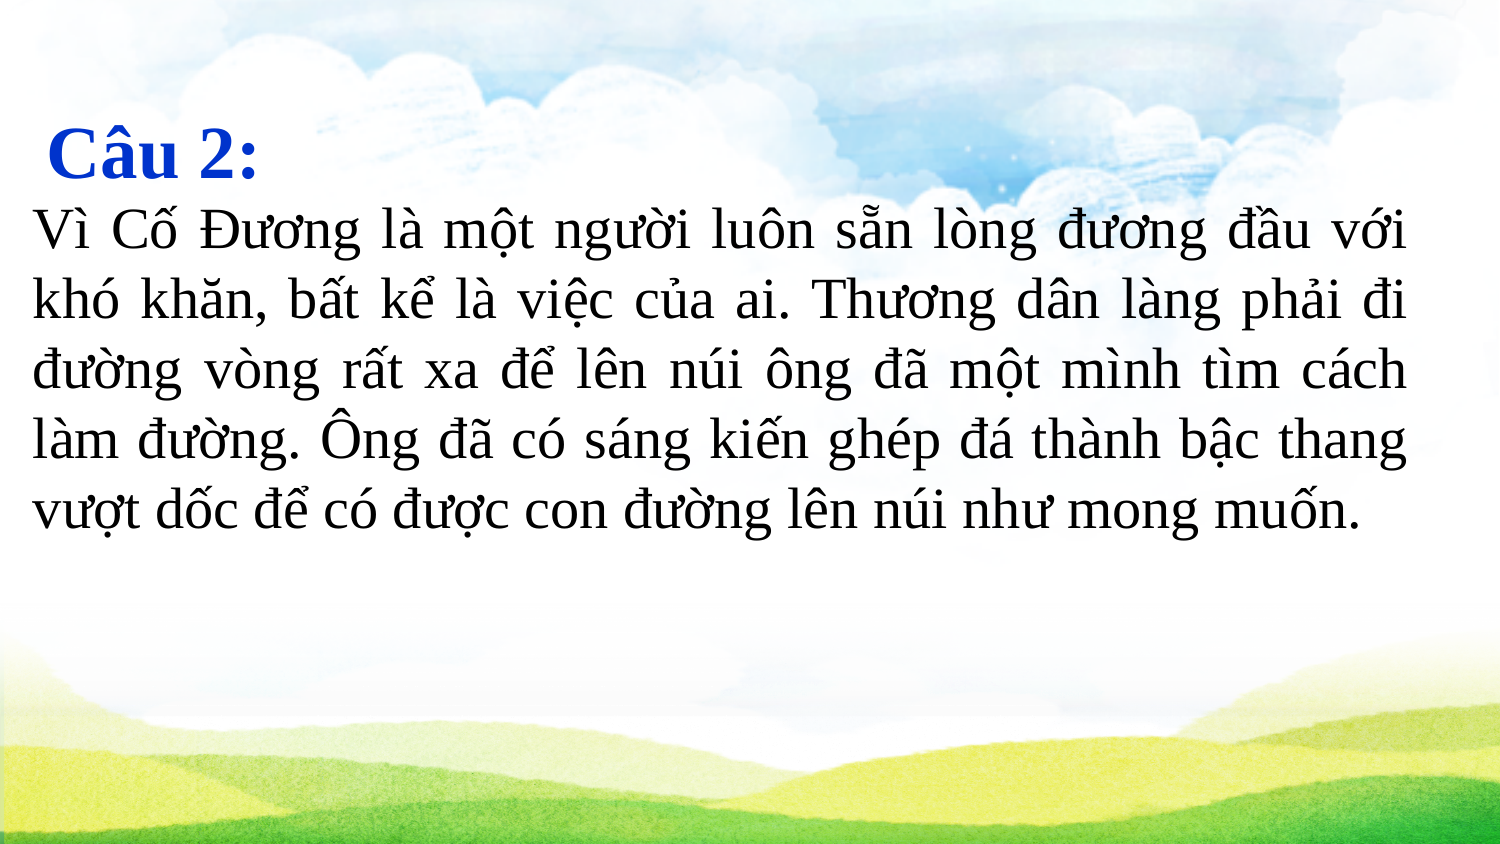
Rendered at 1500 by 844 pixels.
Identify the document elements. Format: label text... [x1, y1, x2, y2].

text_box Vì Cố Đương là một người luôn sẵn lòng đương đầu với khó khăn, bất kể là việc của ai. Thương dân làng phải đi đường vòng rất xa để lên núi ông đã một mình tìm cách làm đường. Ông đã có sáng kiến ghép đá thành bậc thang vượt dốc để có được con đường lên núi như mong muốn. [18, 183, 1424, 548]
picture [0, 0, 1500, 844]
text_box Câu 2: [31, 96, 1482, 201]
